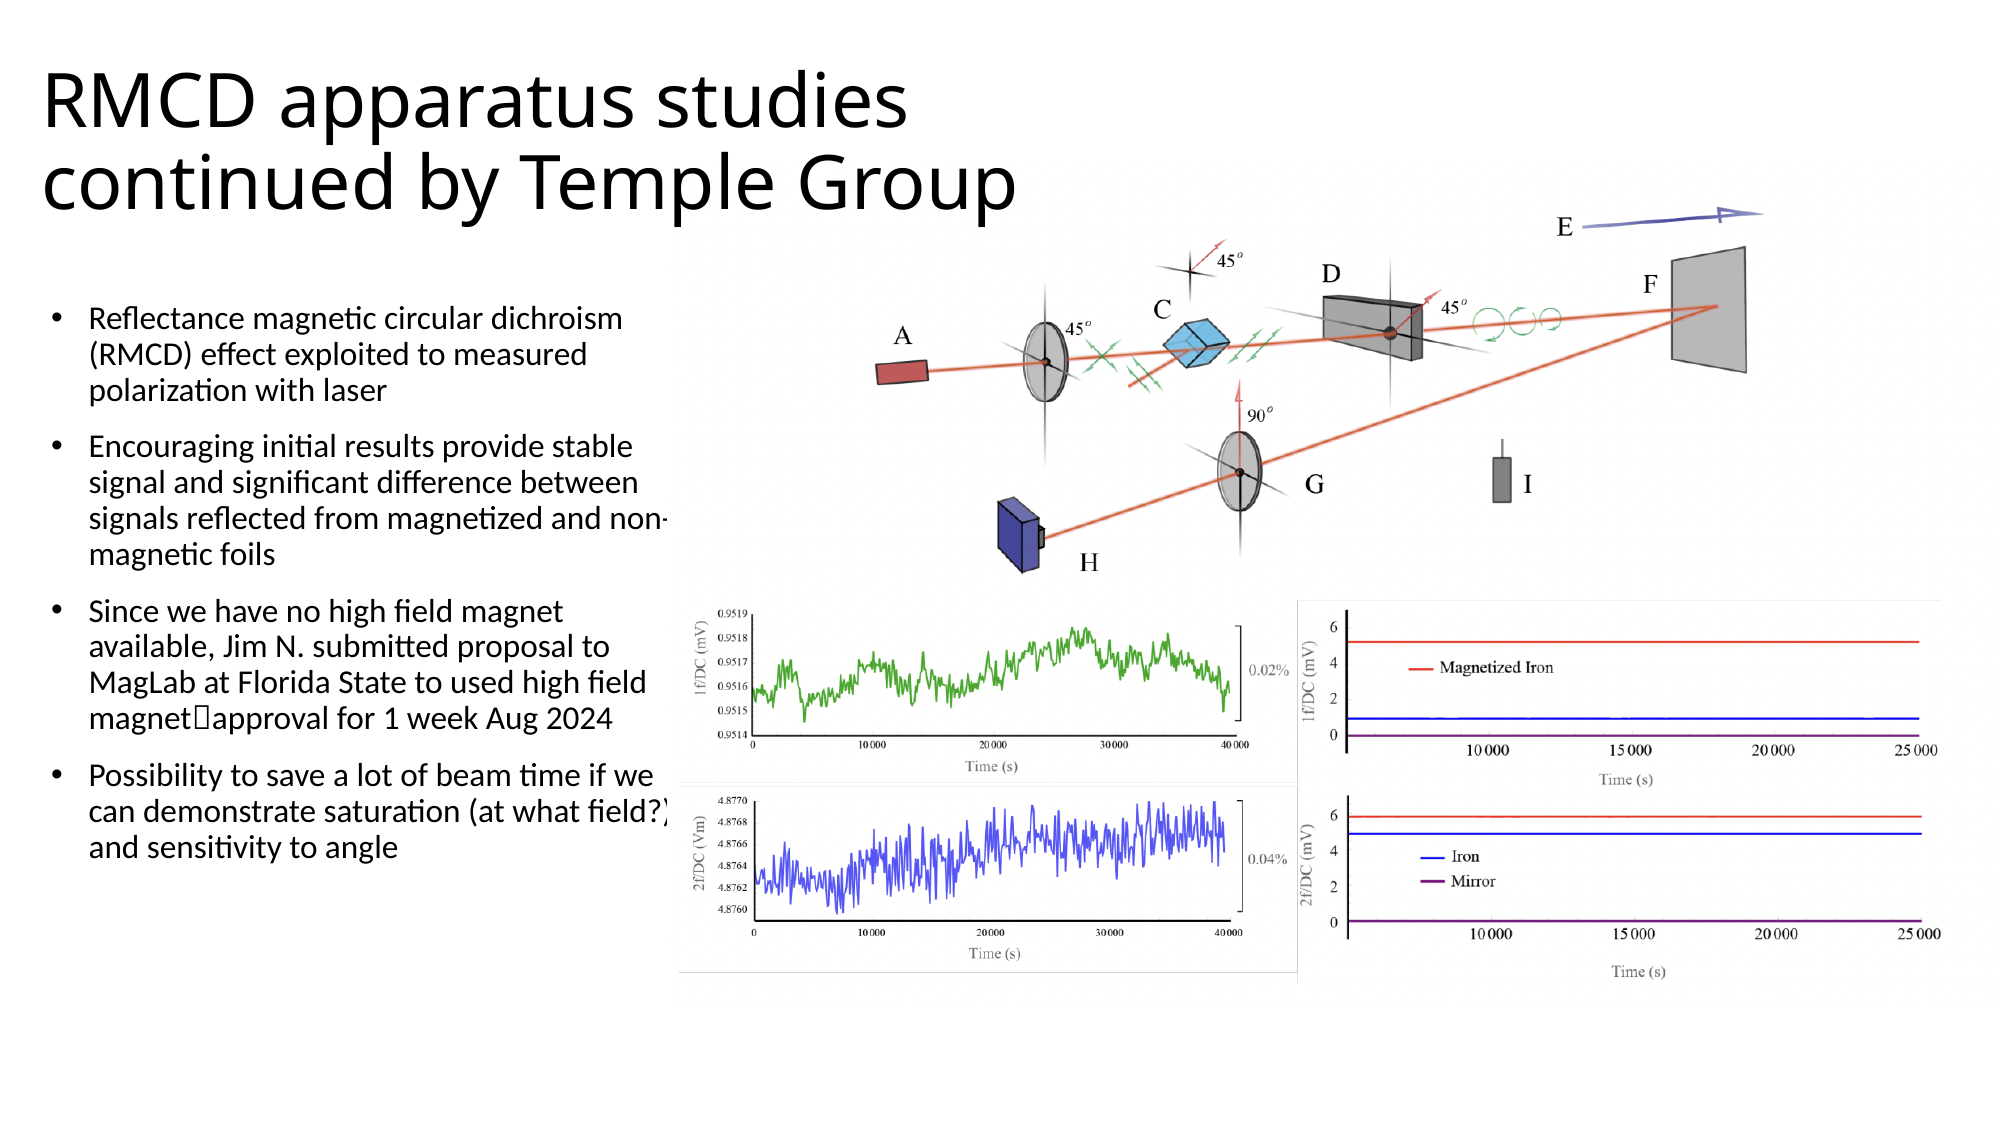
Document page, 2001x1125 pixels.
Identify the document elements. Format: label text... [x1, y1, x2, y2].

list Reflectance magnetic circular dichroism (RMCD) effect exploited to measured polarization with laser Encouraging initial results provide stable signal and significant difference between signals reflected from magnetized and non-magnetic foils Since we have no high field magnet available, Jim N. submitted proposal to MagLab at Florida State to used high field magnetapproval for 1 week Aug 2024 Possibility to save a lot of beam time if we can demonstrate saturation (at what field?) and sensitivity to angle [36, 293, 696, 1050]
text_box RMCD apparatus studies continued by Temple Group [25, 35, 1059, 253]
picture [667, 156, 2000, 1007]
